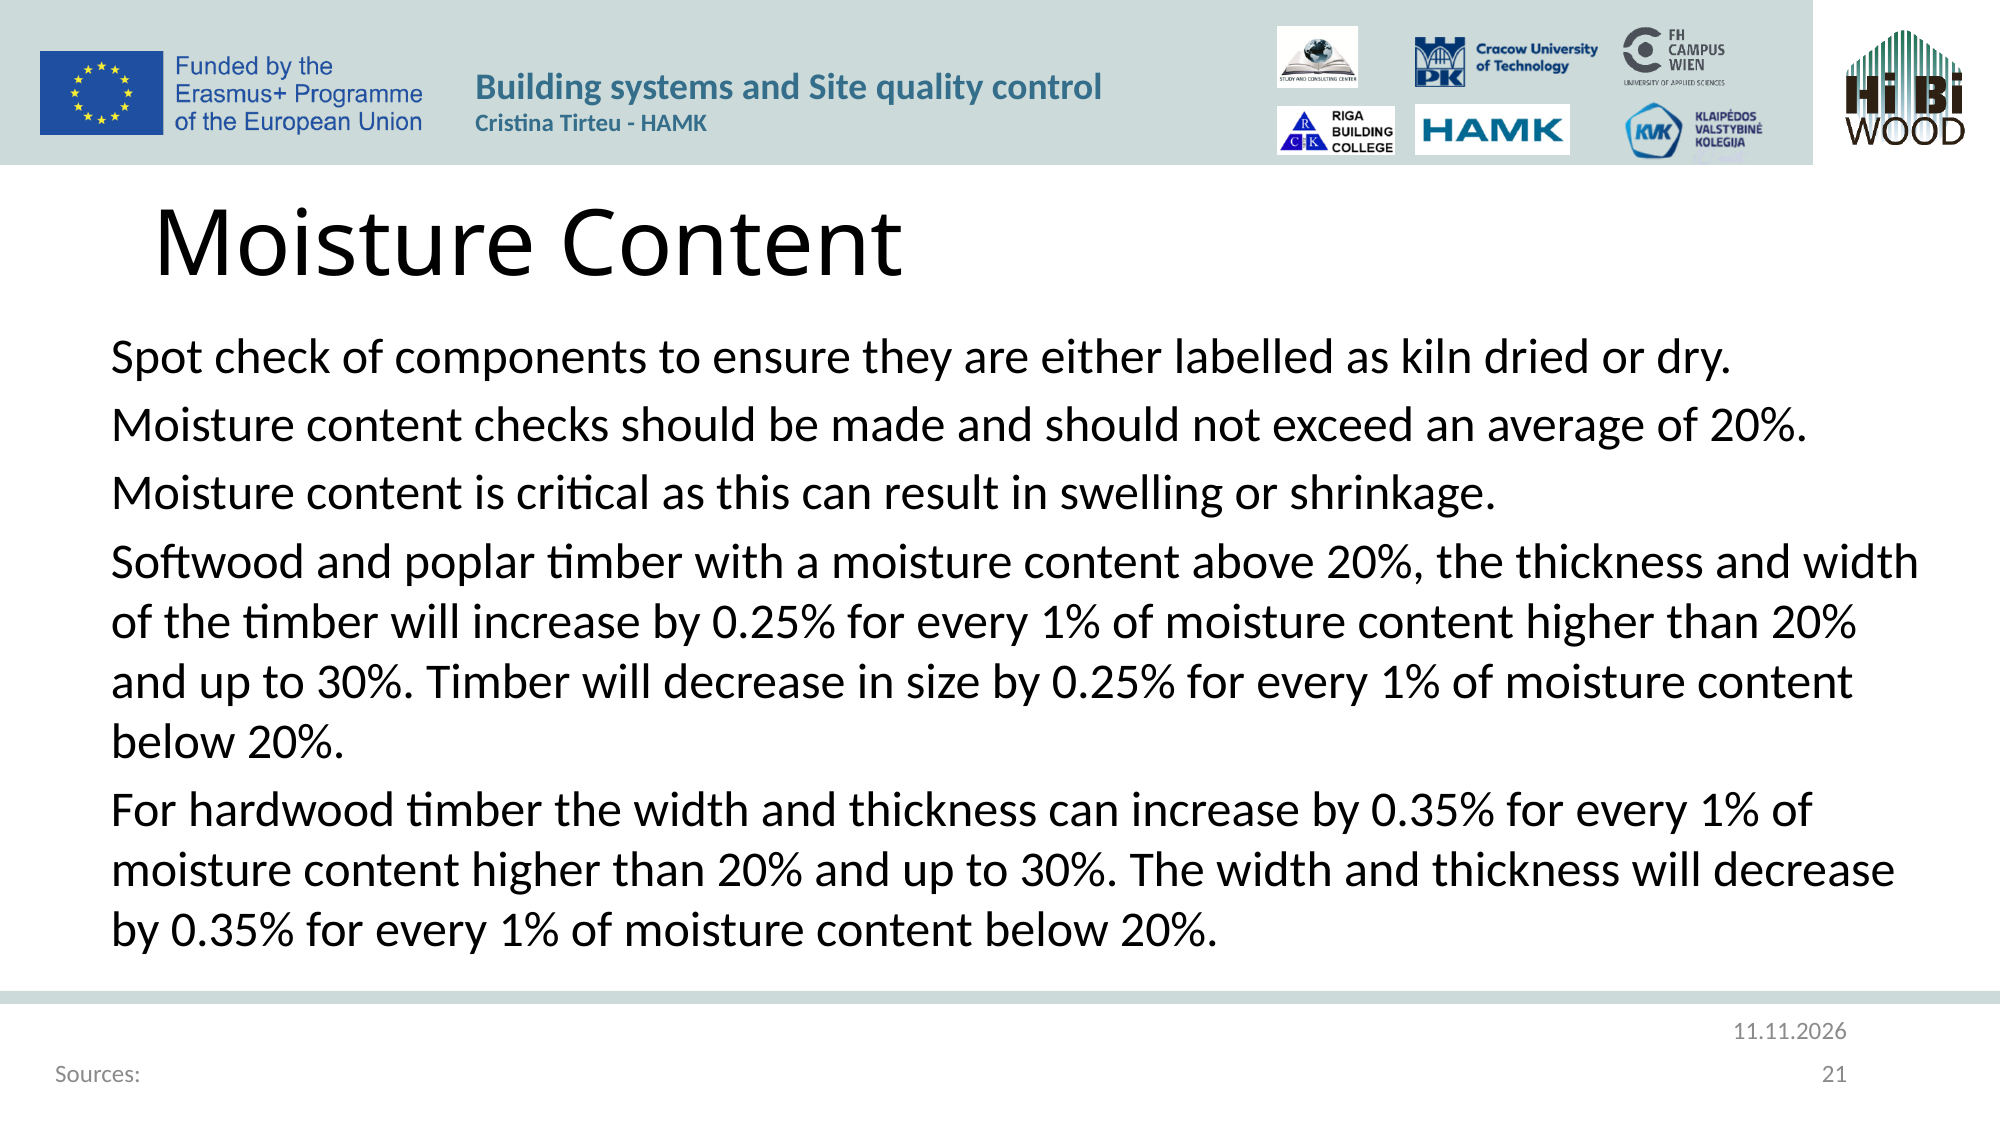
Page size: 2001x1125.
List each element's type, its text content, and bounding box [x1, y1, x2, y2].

text_box Spot check of components to ensure they are either labelled as kiln dried or dry. Moisture content checks should be made and should not exceed an average of 20%. Moisture content is critical as this can result in swelling or shrinkage. Softwood and poplar timber with a moisture content above 20%, the thickness and width of the timber will increase by 0.25% for every 1% of moisture content higher than 20% and up to 30%. Timber will decrease in size by 0.25% for every 1% of moisture content below 20%. For hardwood timber the width and thickness can increase by 0.35% for every 1% of moisture content higher than 20% and up to 30%. The width and thickness will decrease by 0.35% for every 1% of moisture content below 20%. [96, 315, 1942, 964]
picture [1277, 26, 1359, 88]
title Moisture Content [137, 188, 1863, 315]
picture [1415, 104, 1570, 155]
picture [1277, 106, 1395, 155]
picture [1415, 37, 1598, 87]
picture [40, 51, 422, 135]
picture [1621, 25, 1726, 87]
picture [1621, 97, 1766, 171]
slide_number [1412, 999, 1863, 1042]
picture [1820, 11, 1987, 168]
footer Sources: [40, 1042, 716, 1103]
slide_number 21 [1412, 1042, 1863, 1103]
